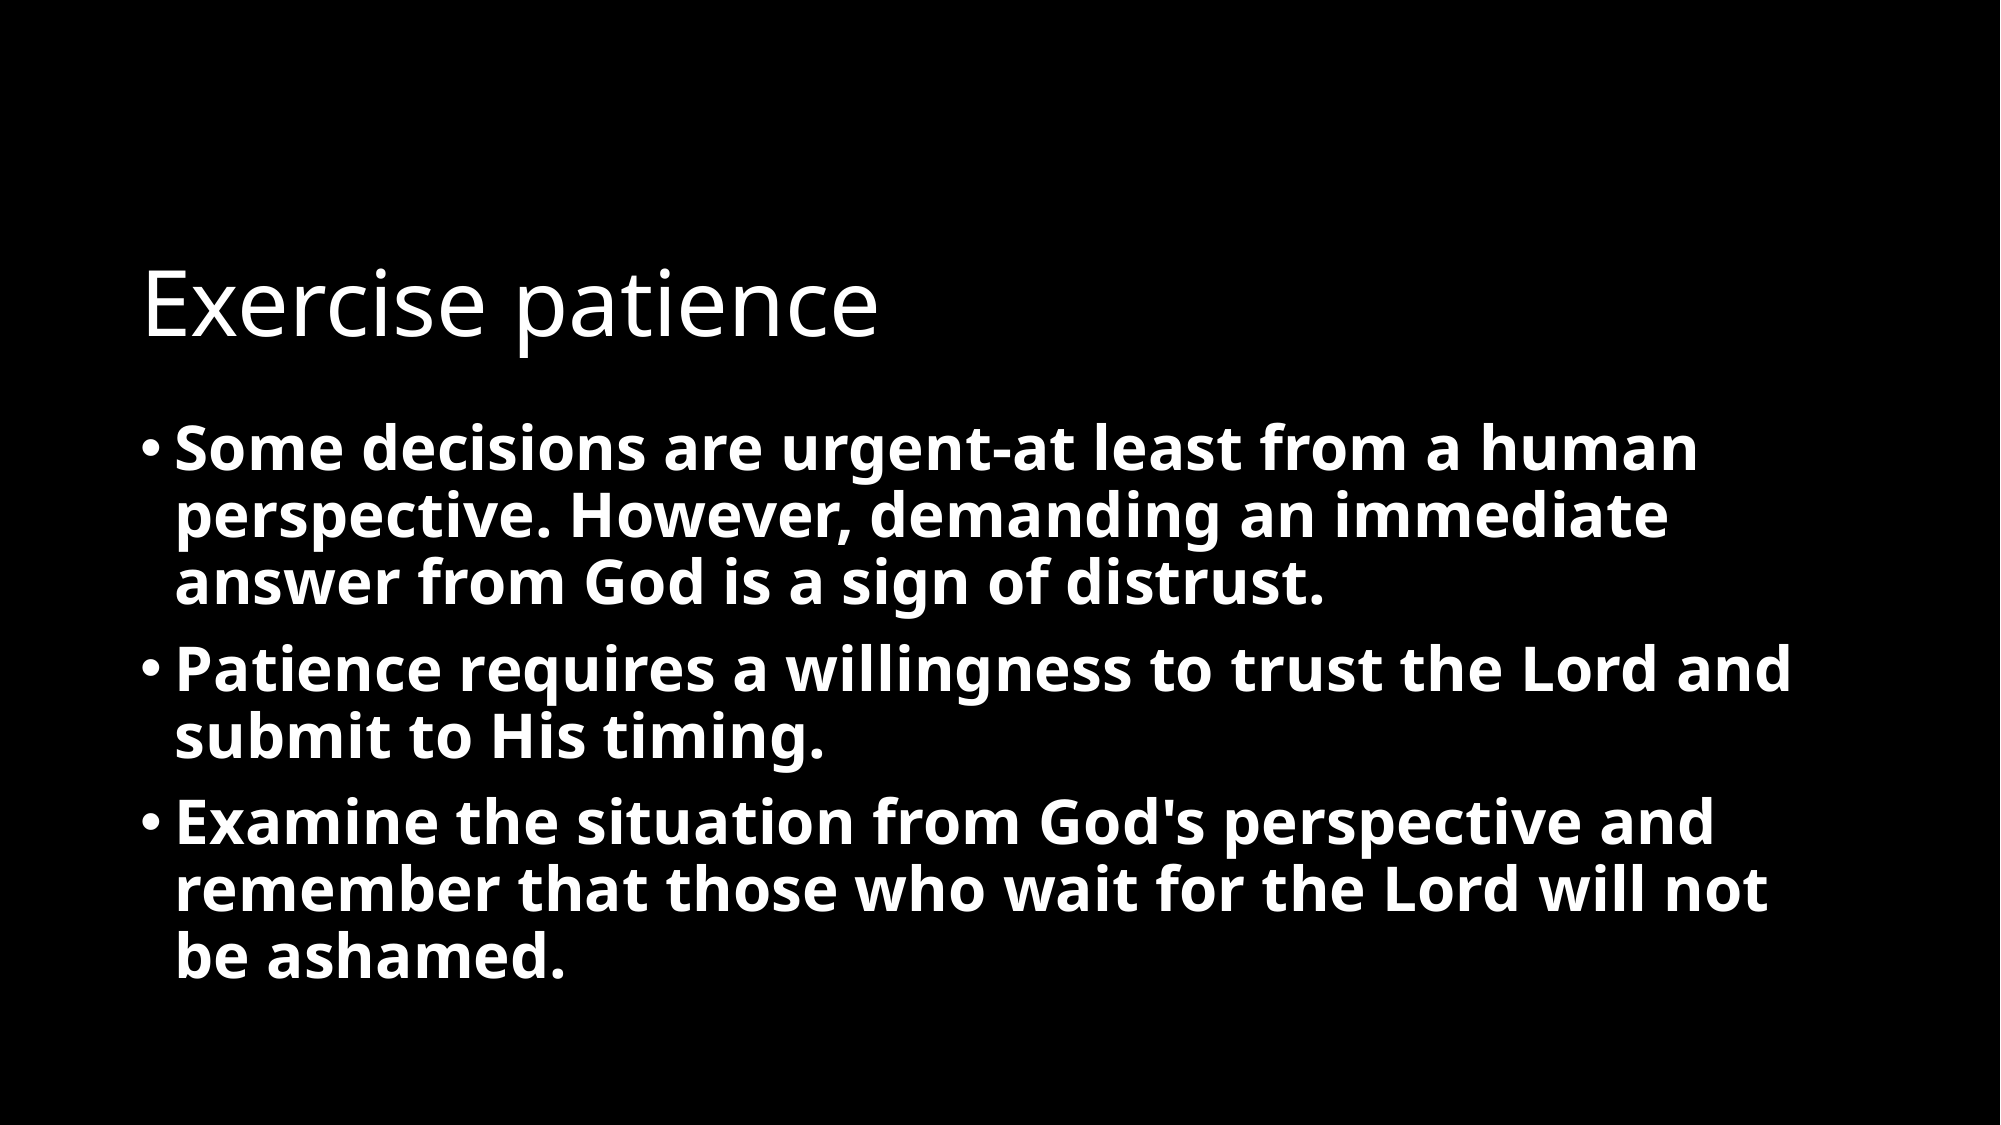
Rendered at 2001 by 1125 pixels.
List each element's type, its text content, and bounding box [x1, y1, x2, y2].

title Exercise patience [125, 249, 1625, 409]
list Some decisions are urgent-at least from a human perspective. However, demanding an immediate answer from God is a sign of distrust. Patience requires a willingness to trust the Lord and submit to His timing. Examine the situation from God's perspective and remember that those who wait for the Lord will not be ashamed. [125, 409, 1875, 1000]
